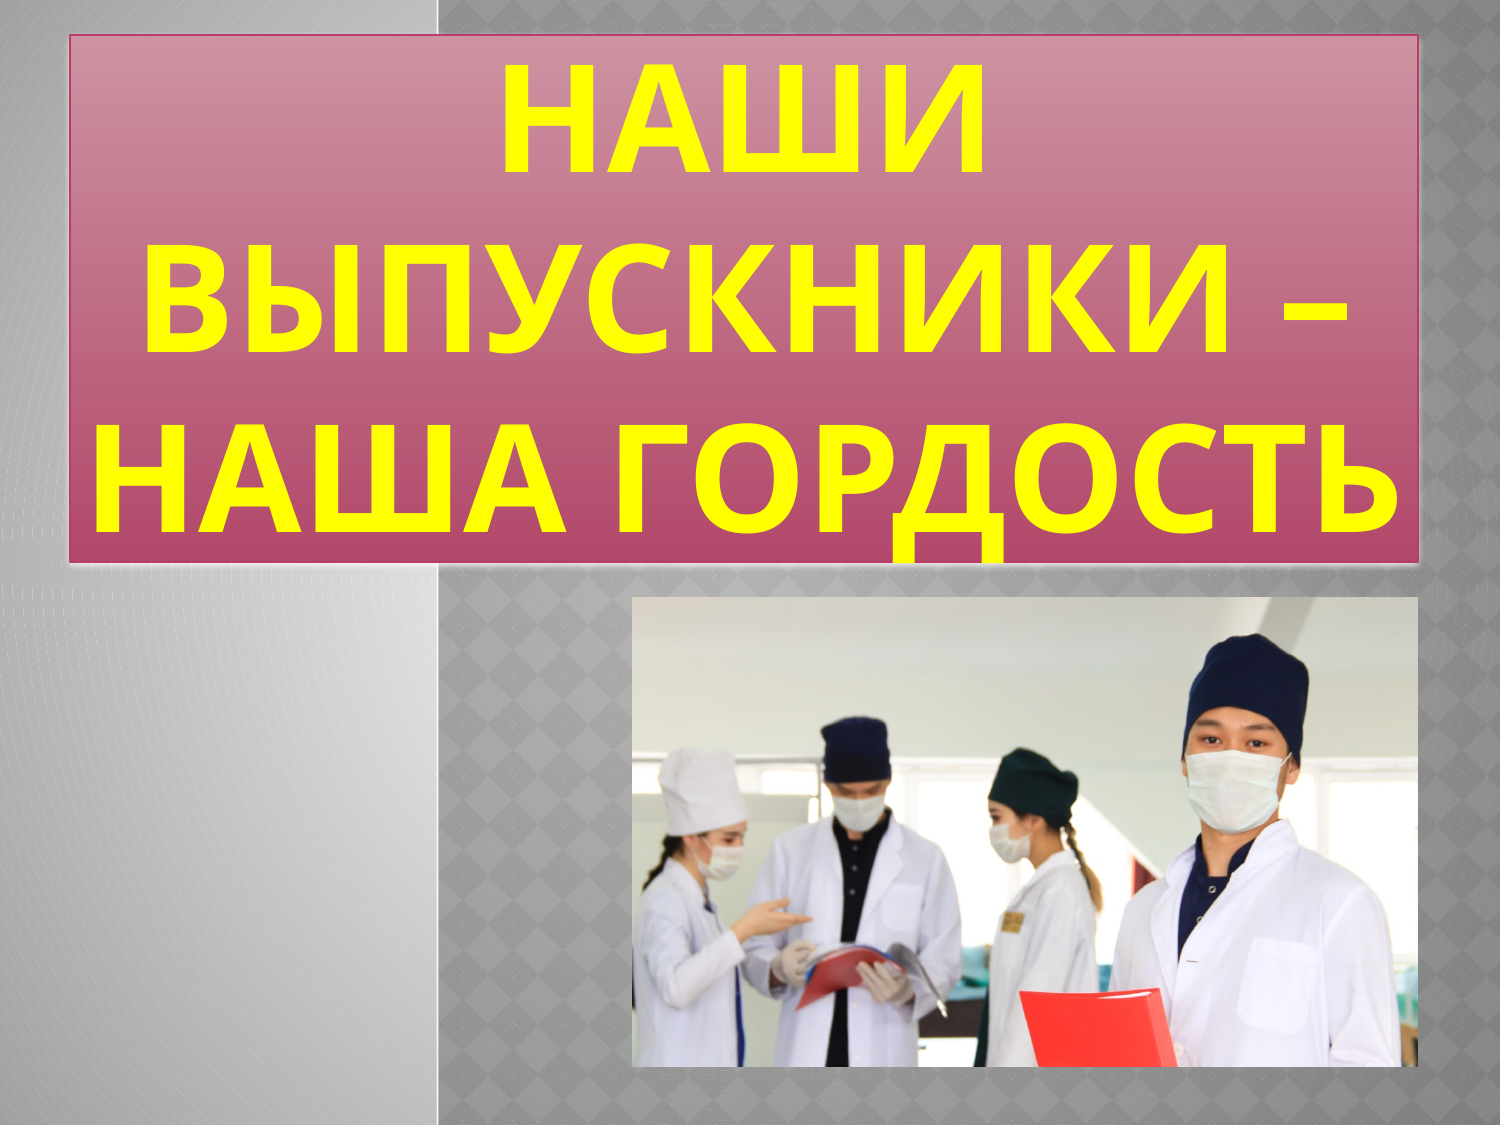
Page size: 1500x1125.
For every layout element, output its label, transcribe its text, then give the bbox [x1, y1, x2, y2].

picture [632, 597, 1419, 1067]
title Наши выпускники – наша гордость [69, 34, 1419, 563]
